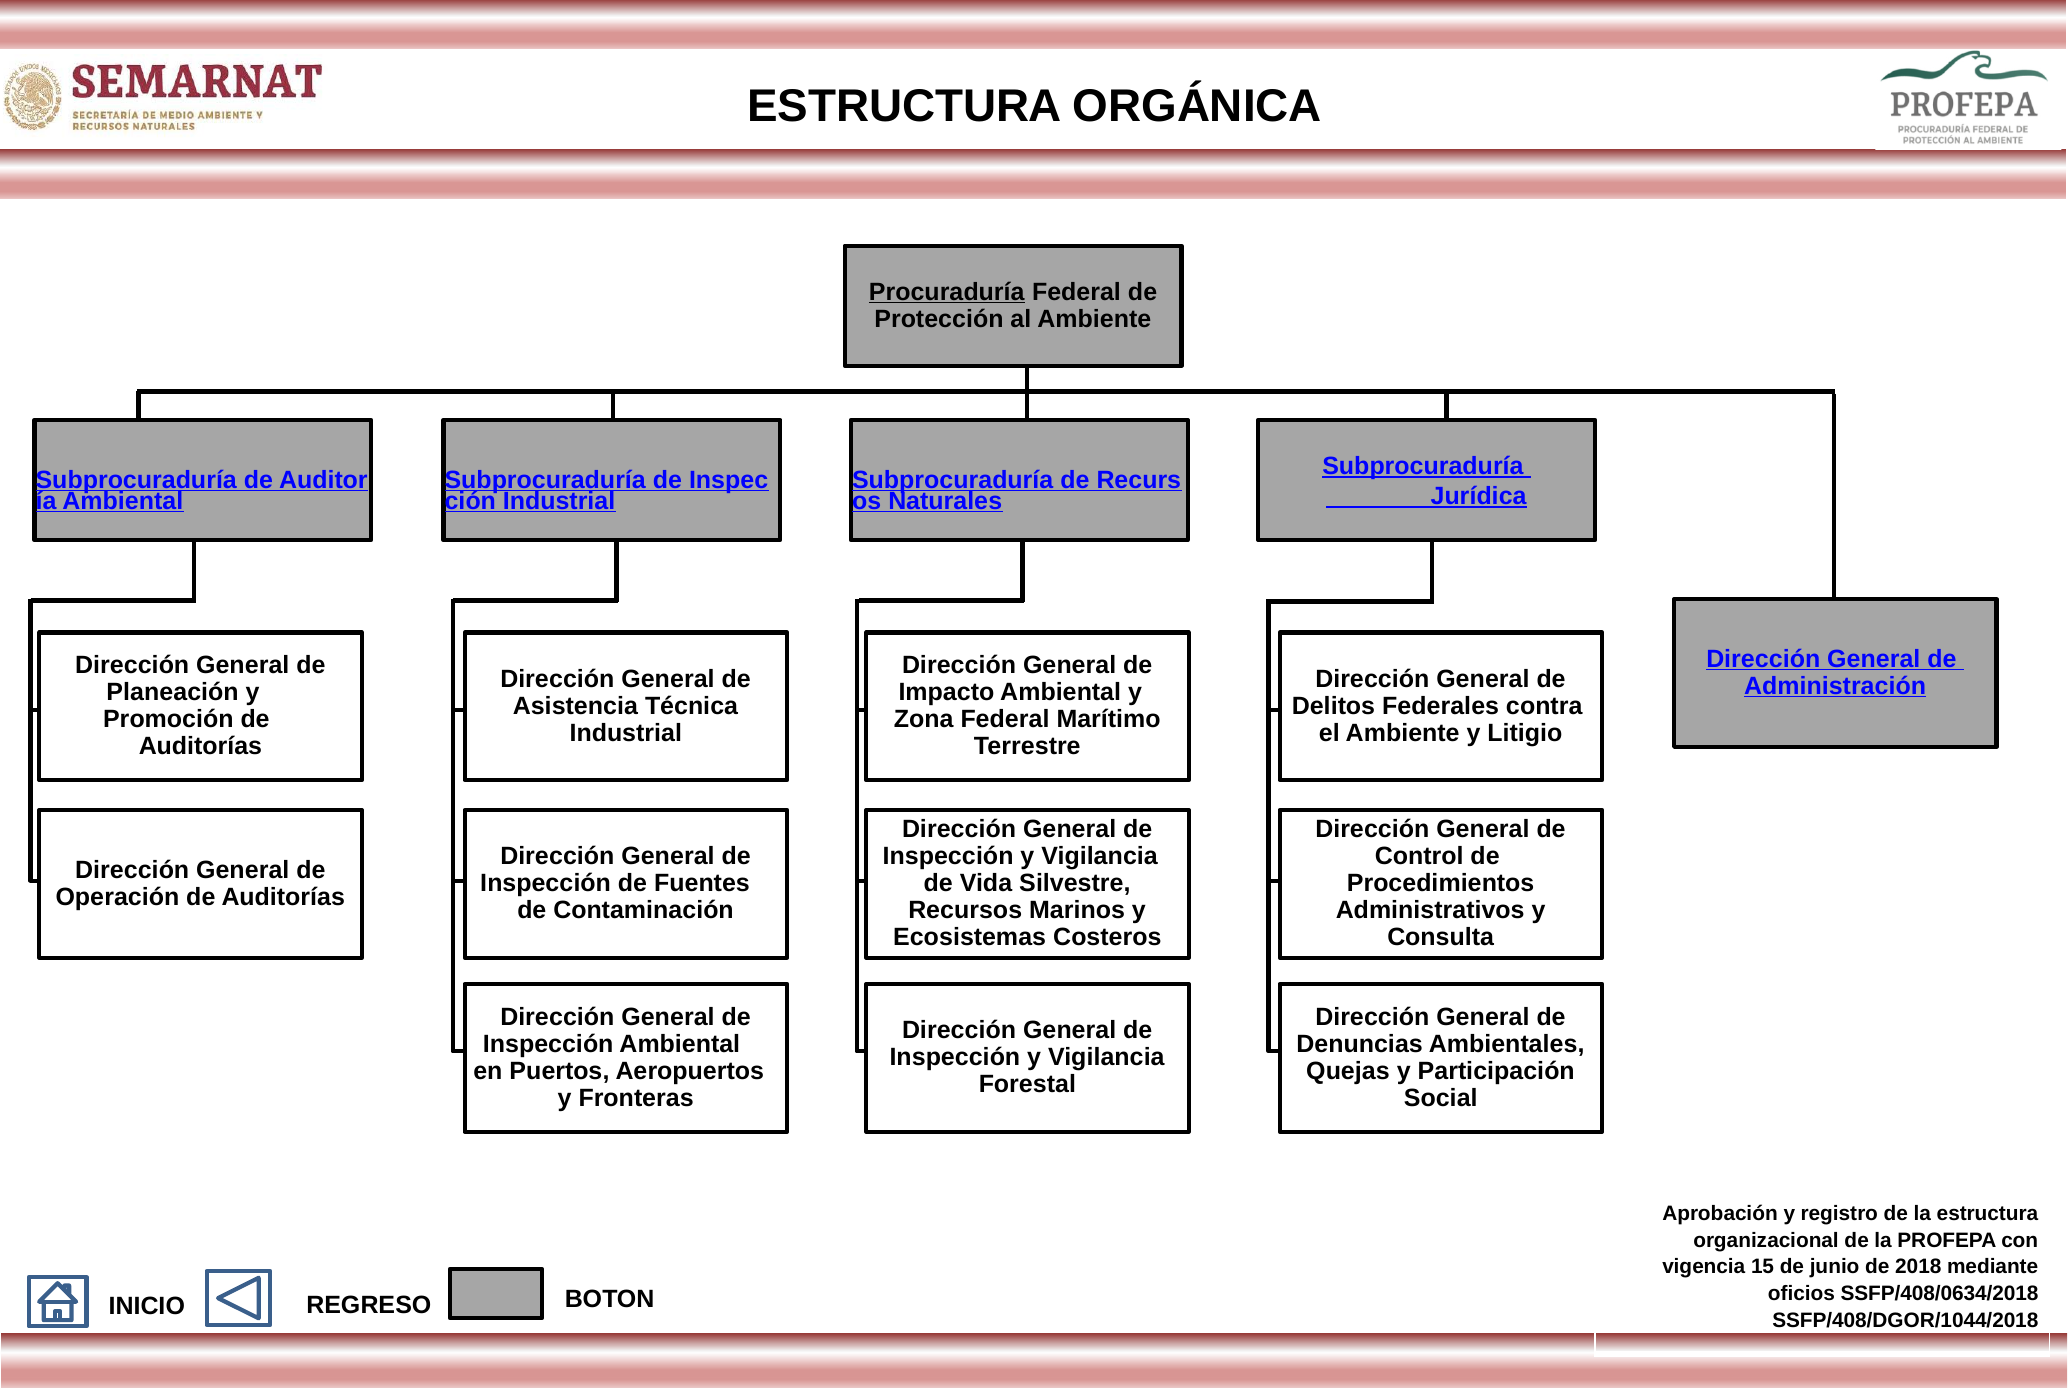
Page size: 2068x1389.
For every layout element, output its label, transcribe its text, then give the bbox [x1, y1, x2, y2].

text_box [855, 599, 864, 712]
text_box [451, 883, 463, 1053]
text_box [1266, 599, 1278, 712]
text_box Dirección General de Delitos Federales contra el Ambiente y Litigio [1278, 630, 1604, 782]
text_box Subprocuraduría de Auditoría Ambiental [32, 418, 373, 542]
text_box Dirección General de Administración [1672, 597, 1999, 749]
text_box Dirección General de Asistencia Técnica Industrial [463, 630, 789, 782]
text_box [855, 883, 867, 1053]
text_box Dirección General de Inspección y Vigilancia Forestal [864, 982, 1191, 1134]
picture [2, 54, 347, 141]
text_box Dirección General de Denuncias Ambientales, Quejas y Participación Social [1278, 982, 1604, 1134]
text_box [448, 1267, 544, 1320]
text_box Dirección General de Inspección de Fuentes de Contaminación [463, 808, 789, 960]
text_box [27, 1275, 89, 1328]
text_box [1266, 883, 1279, 1053]
text_box Dirección General de Operación de Auditorías [37, 808, 364, 960]
text_box [451, 605, 463, 712]
text_box Subprocuraduría Jurídica [1256, 418, 1597, 542]
text_box Dirección General de Inspección Ambiental en Puertos, Aeropuertos y Fronteras [463, 982, 789, 1134]
text_box [28, 712, 40, 883]
text_box [205, 1269, 272, 1327]
text_box [1266, 712, 1278, 883]
picture [1, 1333, 2068, 1388]
text_box Subprocuraduría de Inspección Industrial [441, 418, 782, 542]
text_box [28, 599, 37, 712]
picture [0, 0, 2066, 199]
text_box BOTON [549, 1275, 670, 1321]
text_box [451, 712, 463, 883]
text_box REGRESO [291, 1280, 447, 1326]
text_box Procuraduría Federal de Protección al Ambiente [843, 244, 1184, 368]
text_box [855, 712, 866, 883]
text_box Dirección General de Inspección y Vigilancia de Vida Silvestre, Recursos Marinos y Ecosistemas Costeros [864, 808, 1191, 960]
text_box Subprocuraduría de Recursos Naturales [849, 418, 1190, 542]
text_box INICIO [93, 1282, 200, 1328]
table_header Aprobación y registro de la estructura organizacional de la PROFEPA con vigencia 15 de junio de 2018 mediante oficios SSFP/408/0634/2018 SSFP/408/DGOR/1044/2018 [1596, 1199, 2049, 1351]
text_box Dirección General de Planeación y Promoción de Auditorías [37, 630, 364, 782]
text_box Dirección General de Control de Procedimientos Administrativos y Consulta [1278, 808, 1604, 960]
text_box ESTRUCTURA ORGÁNICA [505, 67, 1564, 138]
text_box Dirección General de Impacto Ambiental y Zona Federal Marítimo Terrestre [864, 630, 1191, 782]
